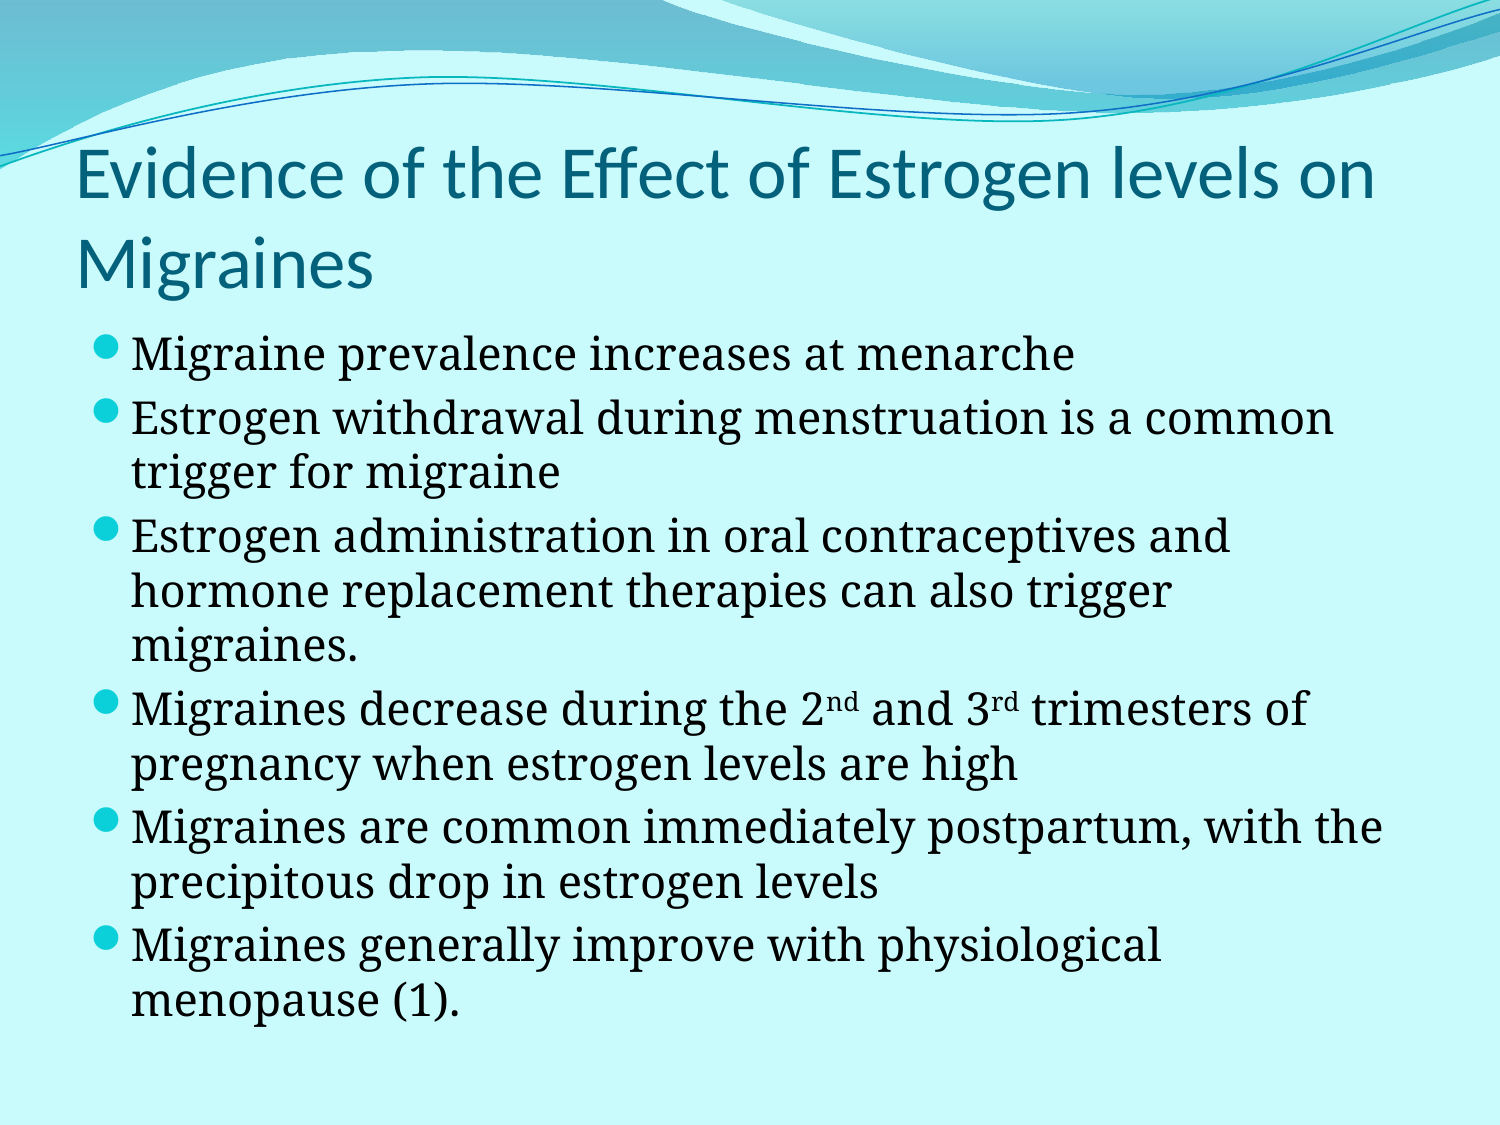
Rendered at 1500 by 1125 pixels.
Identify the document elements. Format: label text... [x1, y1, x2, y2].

title Evidence of the Effect of Estrogen levels on Migraines [75, 115, 1425, 304]
list Migraine prevalence increases at menarche Estrogen withdrawal during menstruation is a common trigger for migraine Estrogen administration in oral contraceptives and hormone replacement therapies can also trigger migraines. Migraines decrease during the 2nd and 3rd trimesters of pregnancy when estrogen levels are high Migraines are common immediately postpartum, with the precipitous drop in estrogen levels Migraines generally improve with physiological menopause (1). [75, 317, 1425, 1038]
